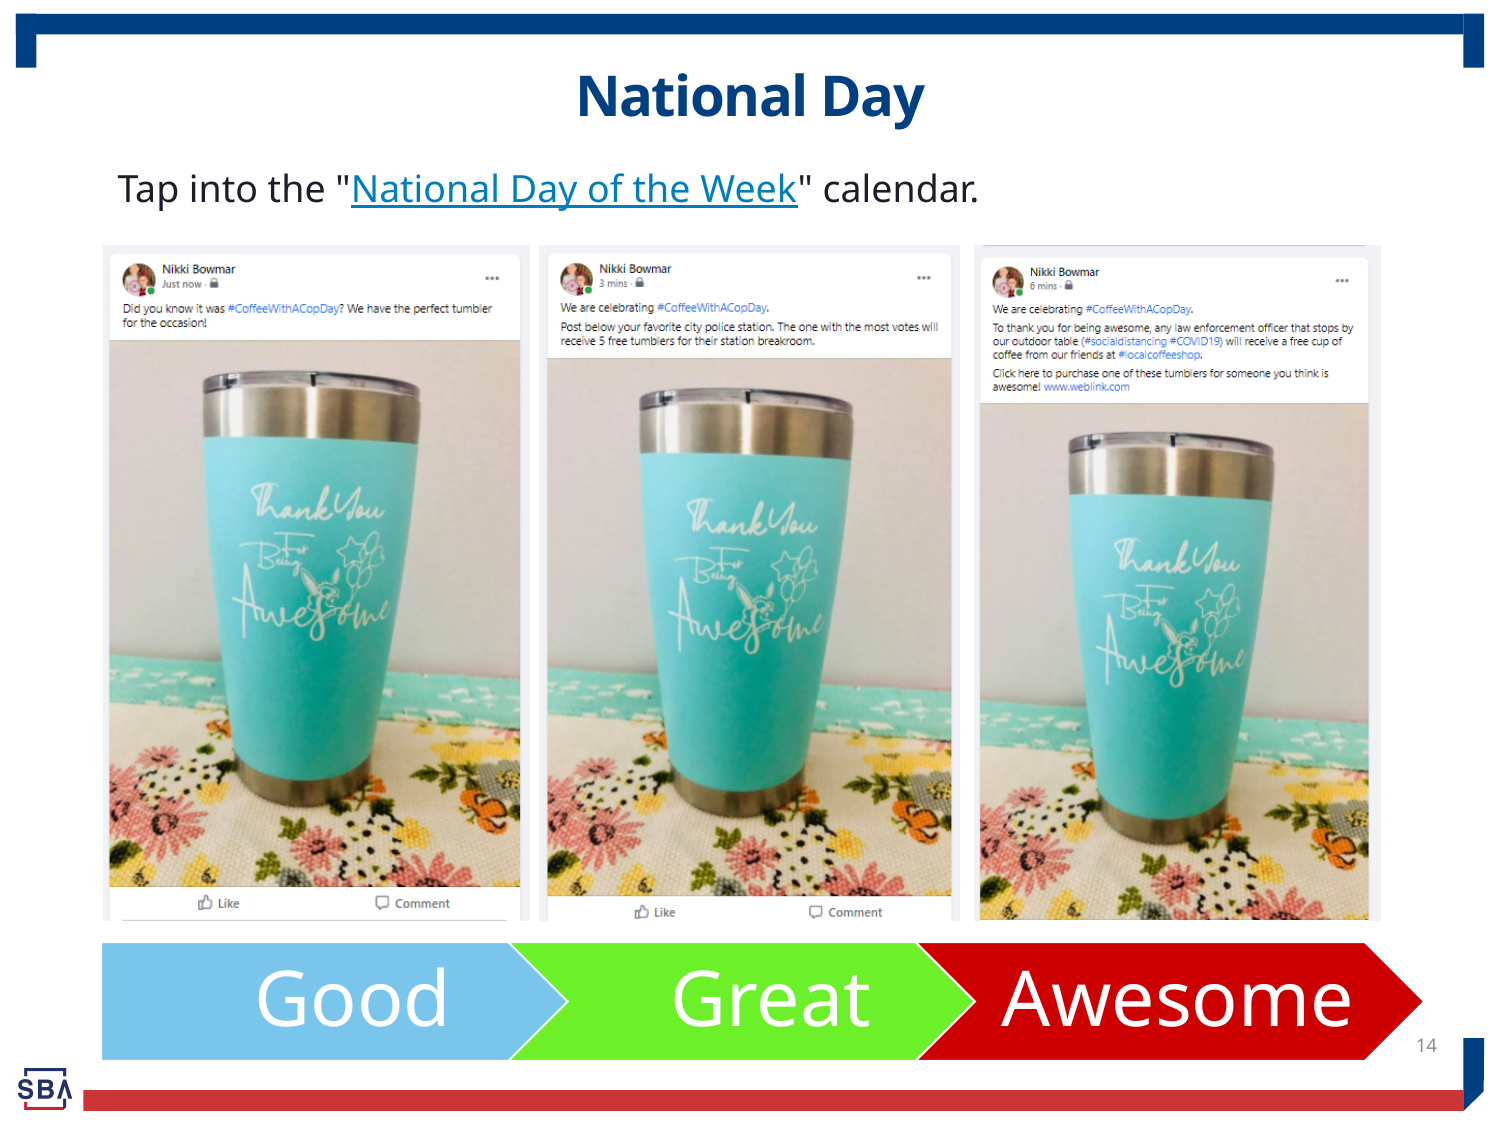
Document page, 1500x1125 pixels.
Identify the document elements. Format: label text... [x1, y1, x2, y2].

slide_number 14 [1114, 1016, 1453, 1076]
title National Day [103, 60, 1397, 159]
picture [539, 245, 960, 921]
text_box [100, 942, 1425, 1061]
picture [974, 245, 1381, 921]
text_box Tap into the "National Day of the Week" calendar. [102, 157, 1345, 224]
picture [103, 245, 530, 921]
picture [18, 1068, 73, 1110]
